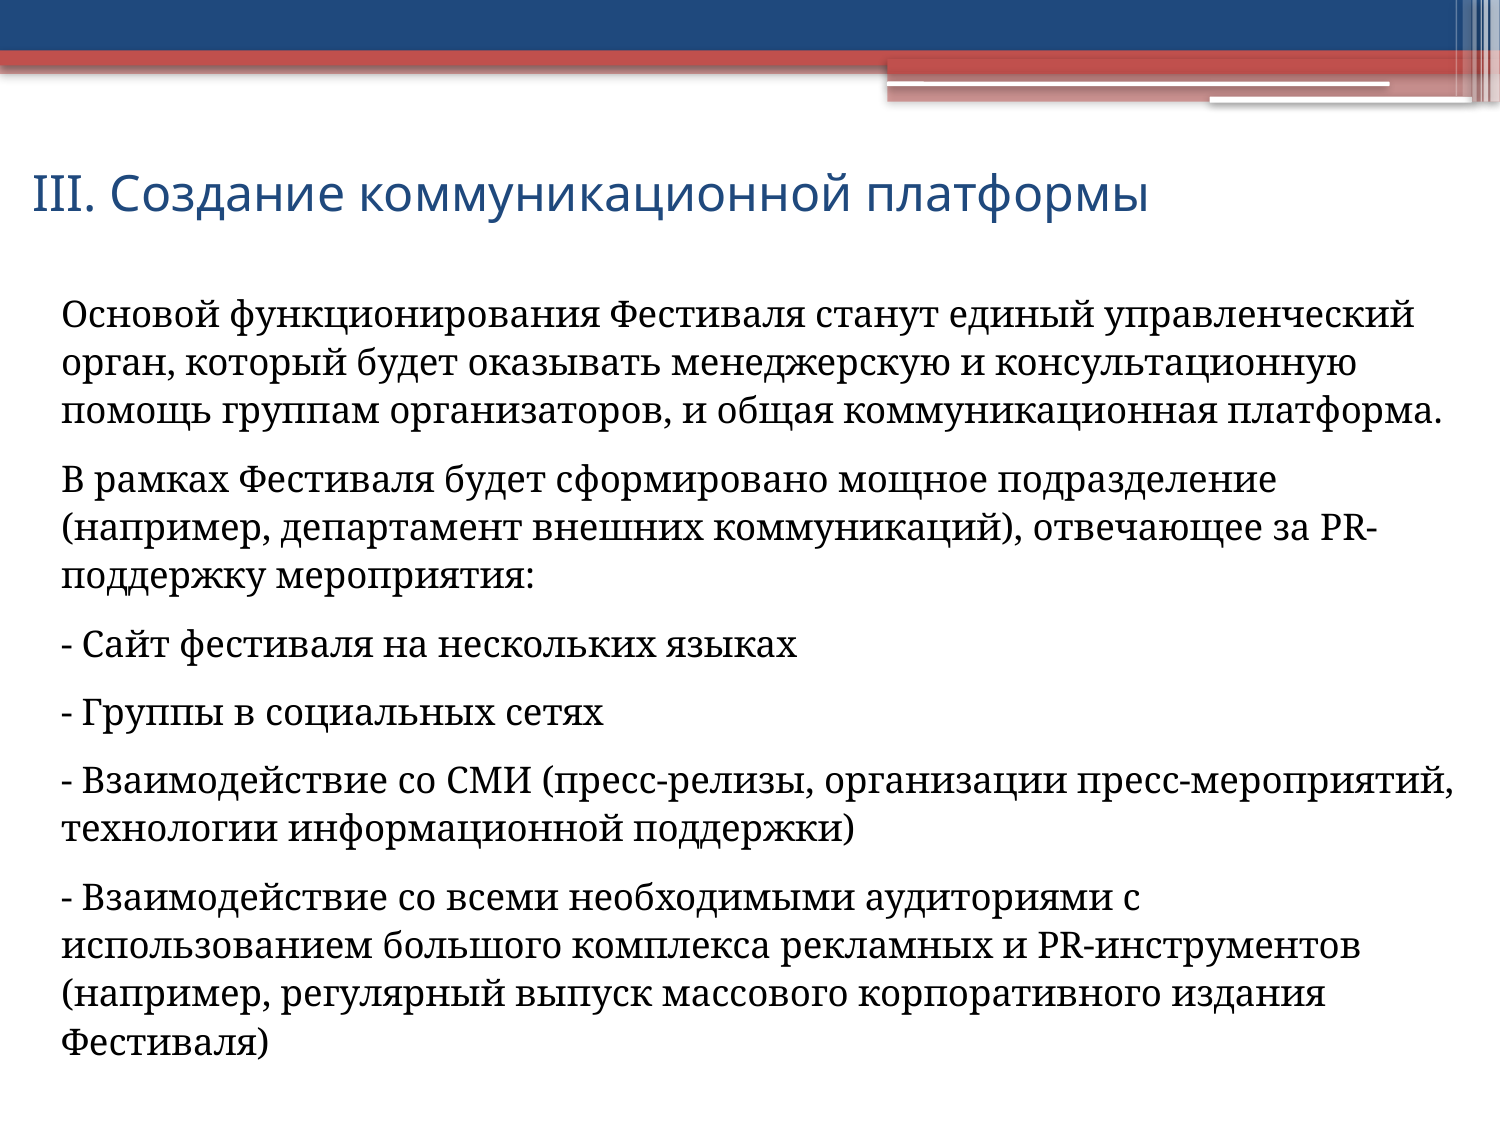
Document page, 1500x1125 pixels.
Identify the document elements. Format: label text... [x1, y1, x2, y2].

title III. Создание коммуникационной платформы [17, 137, 1471, 313]
list Основой функционирования Фестиваля станут единый управленческий орган, который будет оказывать менеджерскую и консультационную помощь группам организаторов, и общая коммуникационная платформа. В рамках Фестиваля будет сформировано мощное подразделение (например, департамент внешних коммуникаций), отвечающее за PR-поддержку мероприятия: - Сайт фестиваля на нескольких языках - Группы в социальных сетях - Взаимодействие со СМИ (пресс-релизы, организации пресс-мероприятий, технологии информационной поддержки) - Взаимодействие со всеми необходимыми аудиториями с использованием большого комплекса рекламных и PR-инструментов (например, регулярный выпуск массового корпоративного издания Фестиваля) [29, 278, 1472, 1094]
text_box [54, 574, 1472, 811]
